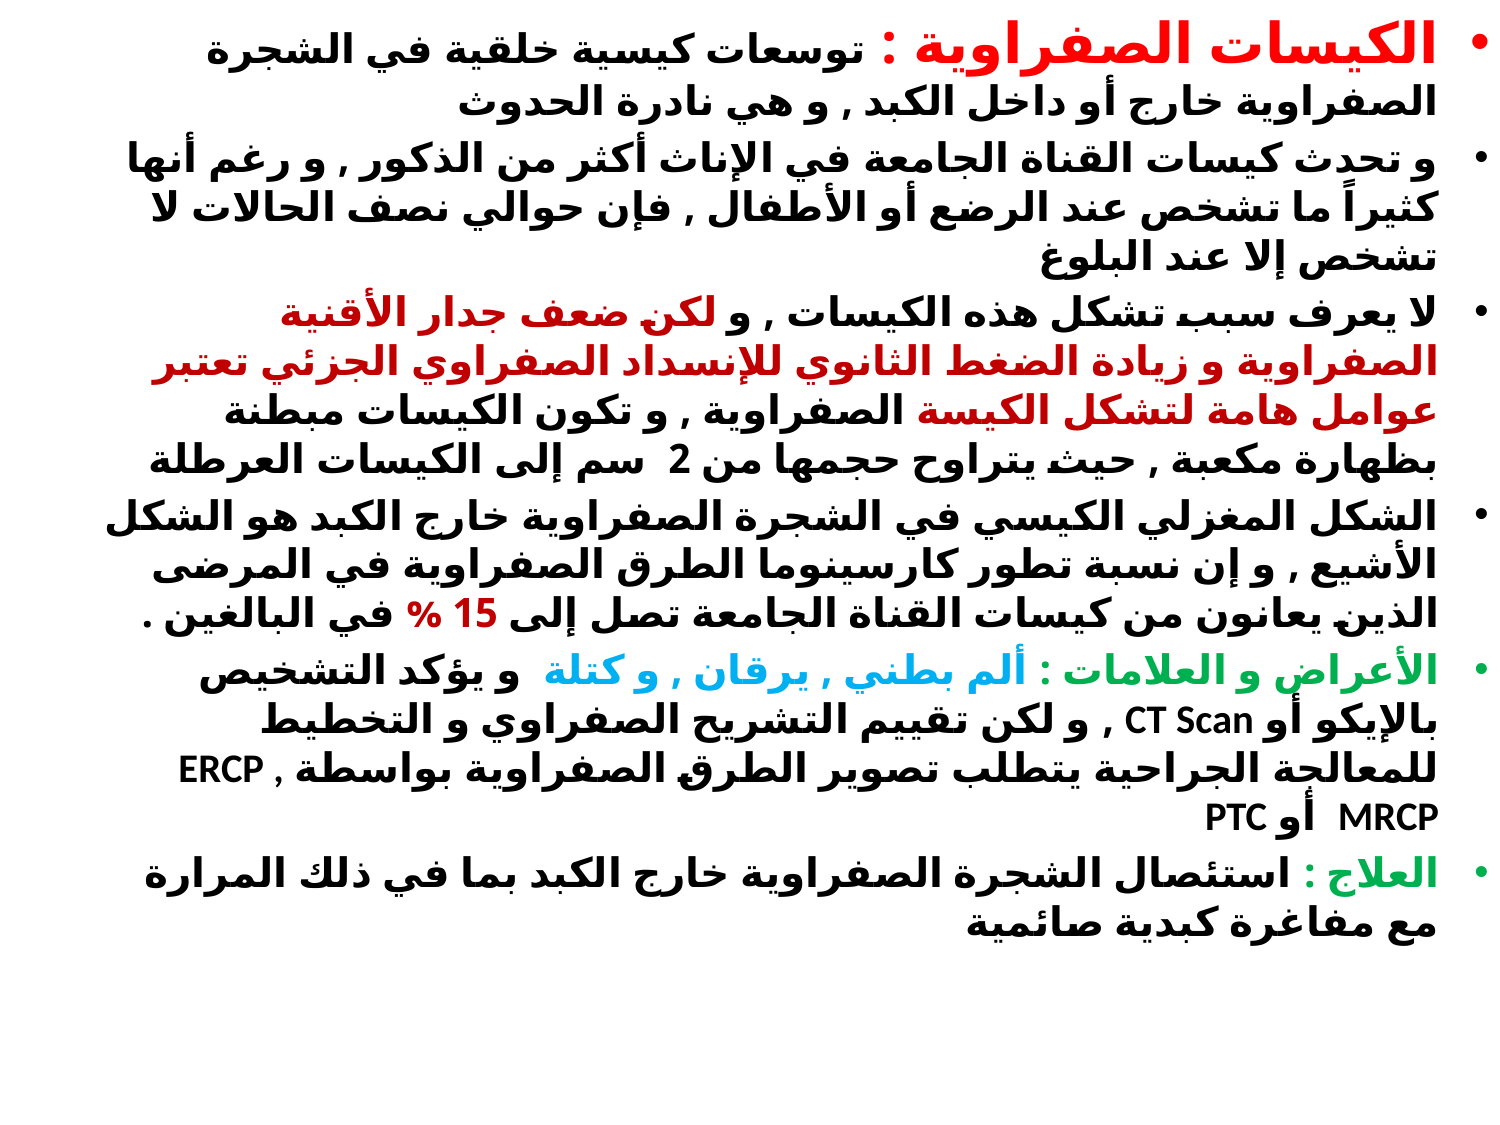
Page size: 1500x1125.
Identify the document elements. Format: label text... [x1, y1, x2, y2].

list الكيسات الصفراوية : توسعات كيسية خلقية في الشجرة الصفراوية خارج أو داخل الكبد , و هي نادرة الحدوث و تحدث كيسات القناة الجامعة في الإناث أكثر من الذكور , و رغم أنها كثيراً ما تشخص عند الرضع أو الأطفال , فإن حوالي نصف الحالات لا تشخص إلا عند البلوغ لا يعرف سبب تشكل هذه الكيسات , و لكن ضعف جدار الأقنية الصفراوية و زيادة الضغط الثانوي للإنسداد الصفراوي الجزئي تعتبر عوامل هامة لتشكل الكيسة الصفراوية , و تكون الكيسات مبطنة بظهارة مكعبة , حيث يتراوح حجمها من 2 سم إلى الكيسات العرطلة الشكل المغزلي الكيسي في الشجرة الصفراوية خارج الكبد هو الشكل الأشيع , و إن نسبة تطور كارسينوما الطرق الصفراوية في المرضى الذين يعانون من كيسات القناة الجامعة تصل إلى 15 % في البالغين . الأعراض و العلامات : ألم بطني , يرقان , و كتلة و يؤكد التشخيص بالإيكو أو CT Scan , و لكن تقييم التشريح الصفراوي و التخطيط للمعالجة الجراحية يتطلب تصوير الطرق الصفراوية بواسطة ERCP , MRCP أو PTC العلاج : استئصال الشجرة الصفراوية خارج الكبد بما في ذلك المرارة مع مفاغرة كبدية صائمية [75, 0, 1500, 1005]
